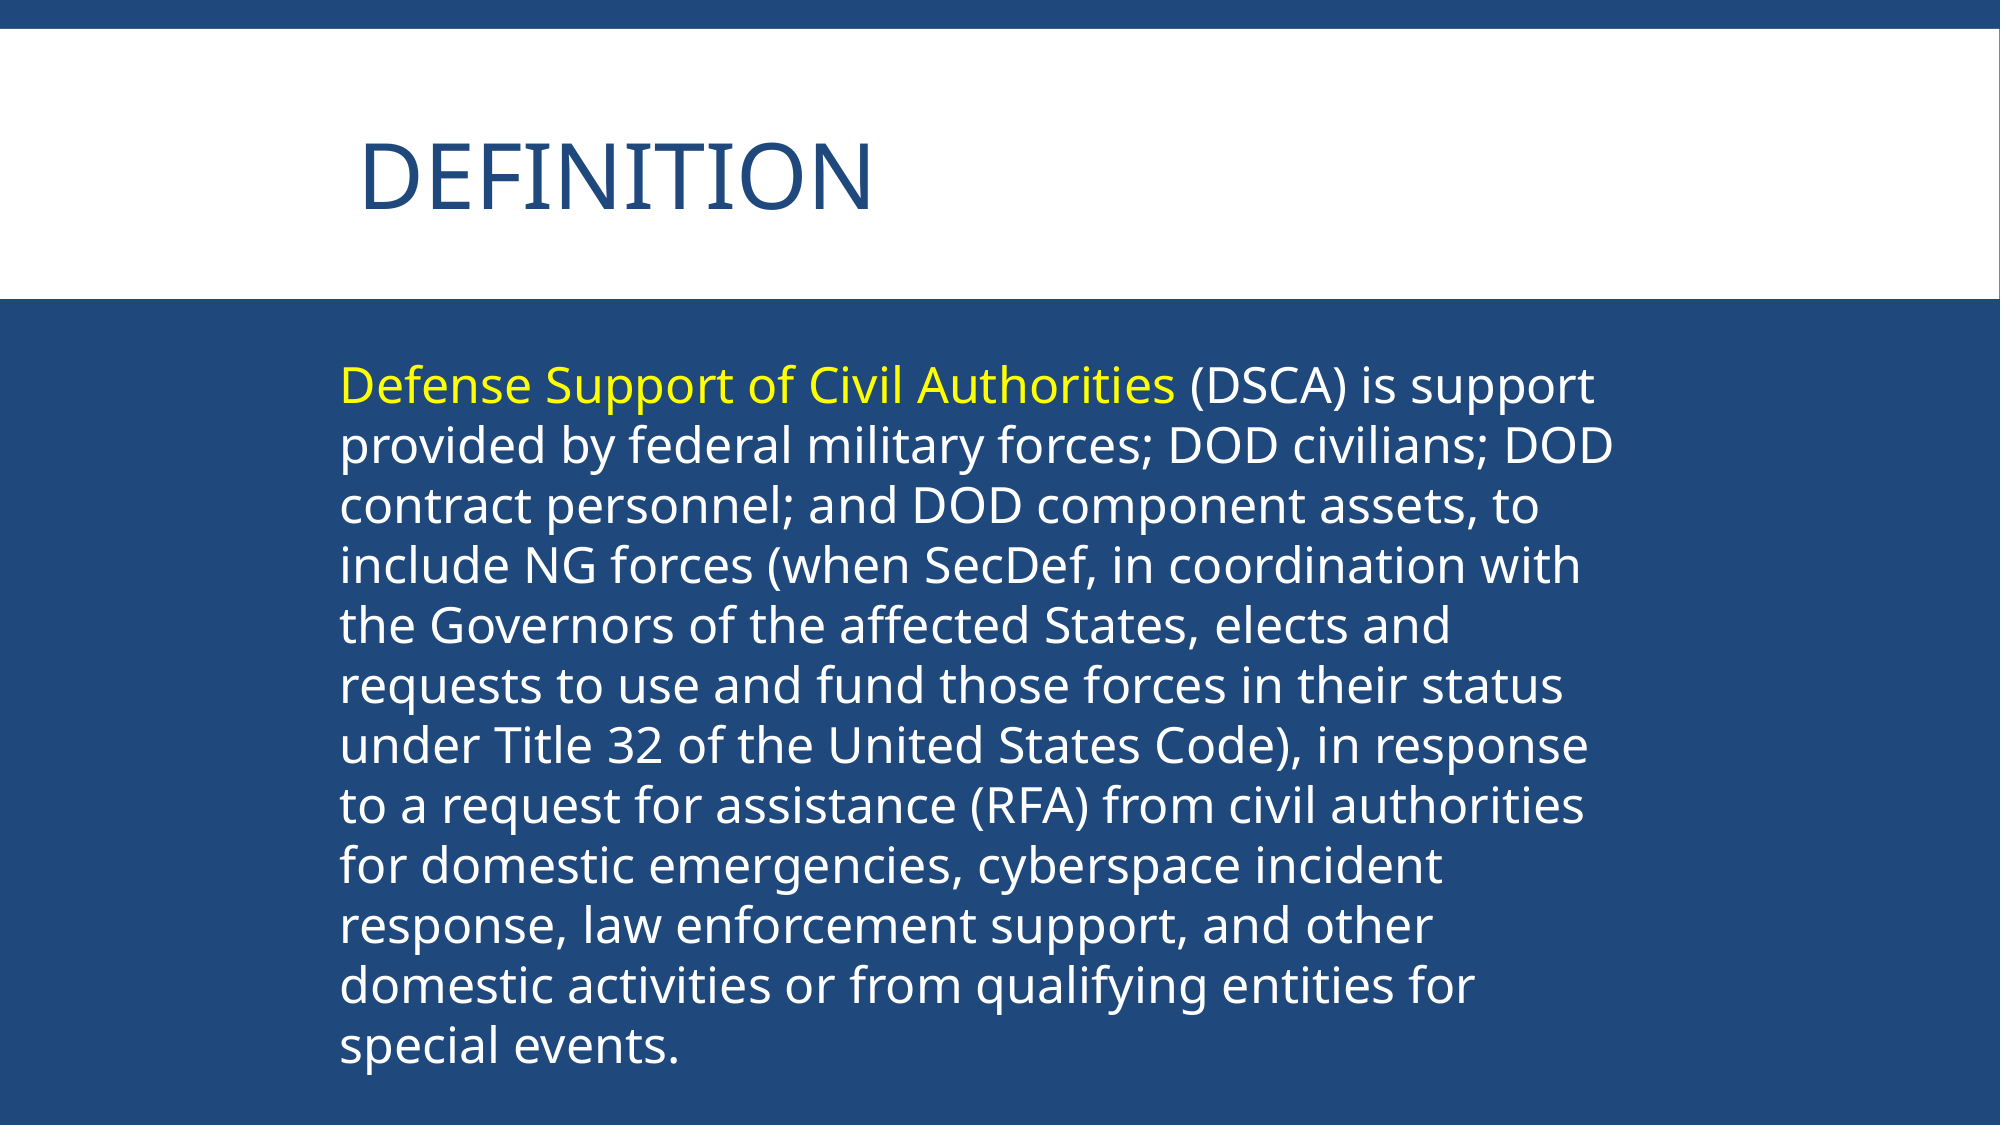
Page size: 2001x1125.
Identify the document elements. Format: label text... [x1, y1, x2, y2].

title Definition [342, 119, 1393, 245]
text_box Defense Support of Civil Authorities (DSCA) is support provided by federal military forces; DOD civilians; DOD contract personnel; and DOD component assets, to include NG forces (when SecDef, in coordination with the Governors of the affected States, elects and requests to use and fund those forces in their status under Title 32 of the United States Code), in response to a request for assistance (RFA) from civil authorities for domestic emergencies, cyberspace incident response, law enforcement support, and other domestic activities or from qualifying entities for special events. [324, 345, 1663, 1125]
